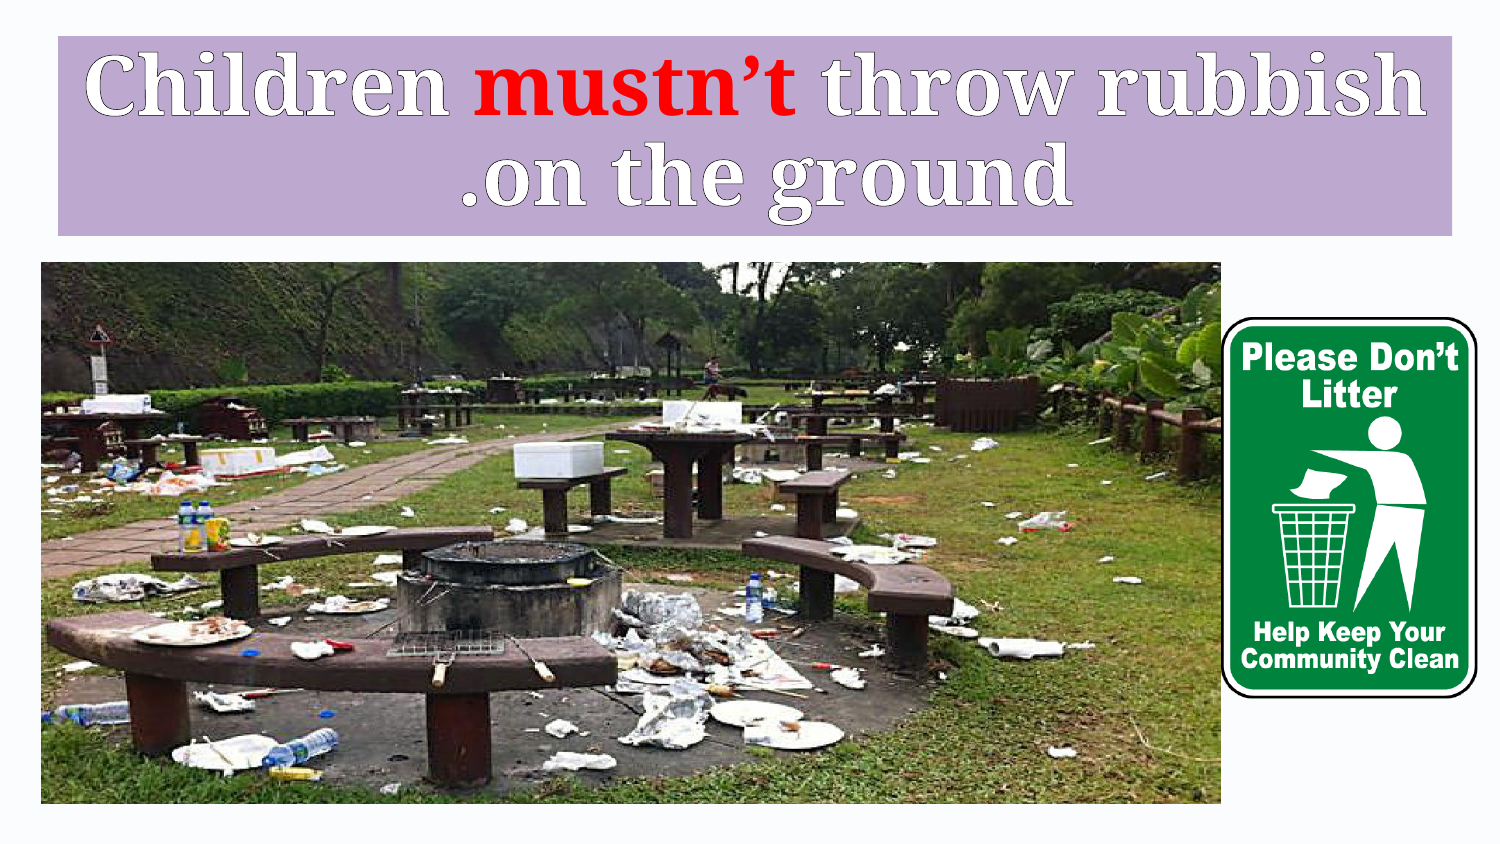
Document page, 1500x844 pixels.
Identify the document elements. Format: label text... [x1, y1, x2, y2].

text_box Children mustn’t throw rubbish on the ground. [58, 36, 1453, 236]
picture [41, 262, 1478, 804]
